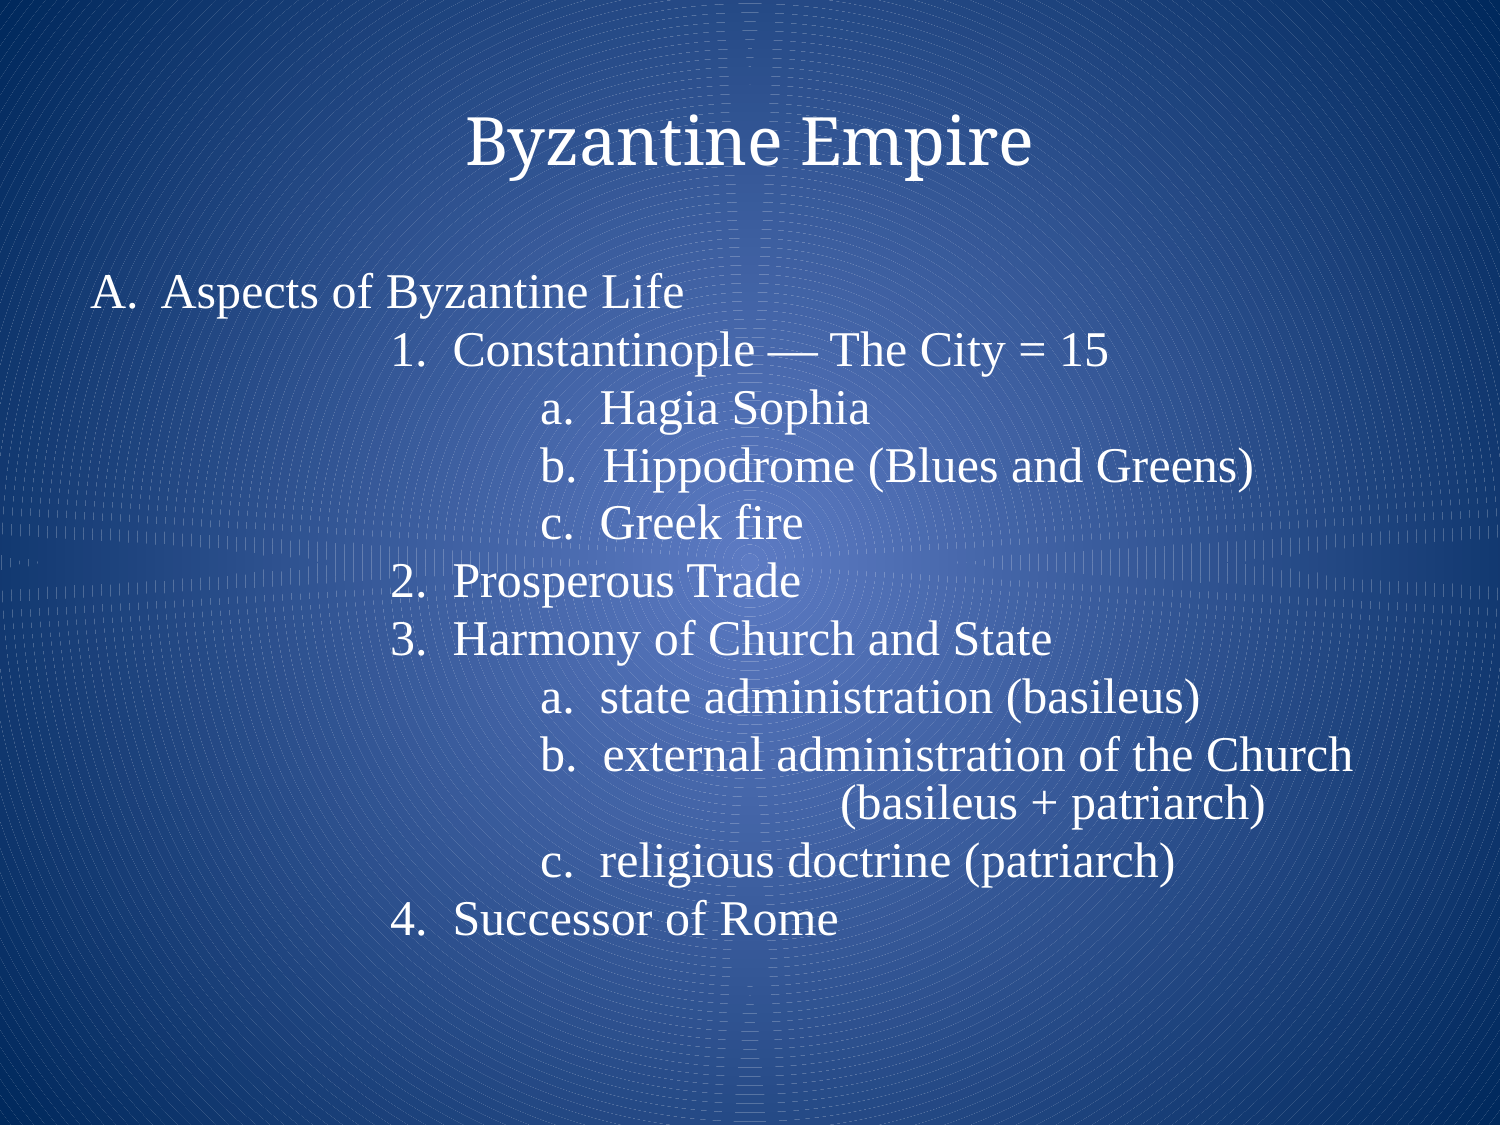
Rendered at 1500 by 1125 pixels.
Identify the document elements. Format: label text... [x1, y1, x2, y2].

list A. Aspects of Byzantine Life 1. Constantinople — The City = 15 a. Hagia Sophia b. Hippodrome (Blues and Greens) c. Greek fire 2. Prosperous Trade 3. Harmony of Church and State a. state administration (basileus) b. external administration of the Church (basileus + patriarch) c. religious doctrine (patriarch) 4. Successor of Rome [75, 262, 1425, 1005]
title Byzantine Empire [75, 45, 1425, 233]
